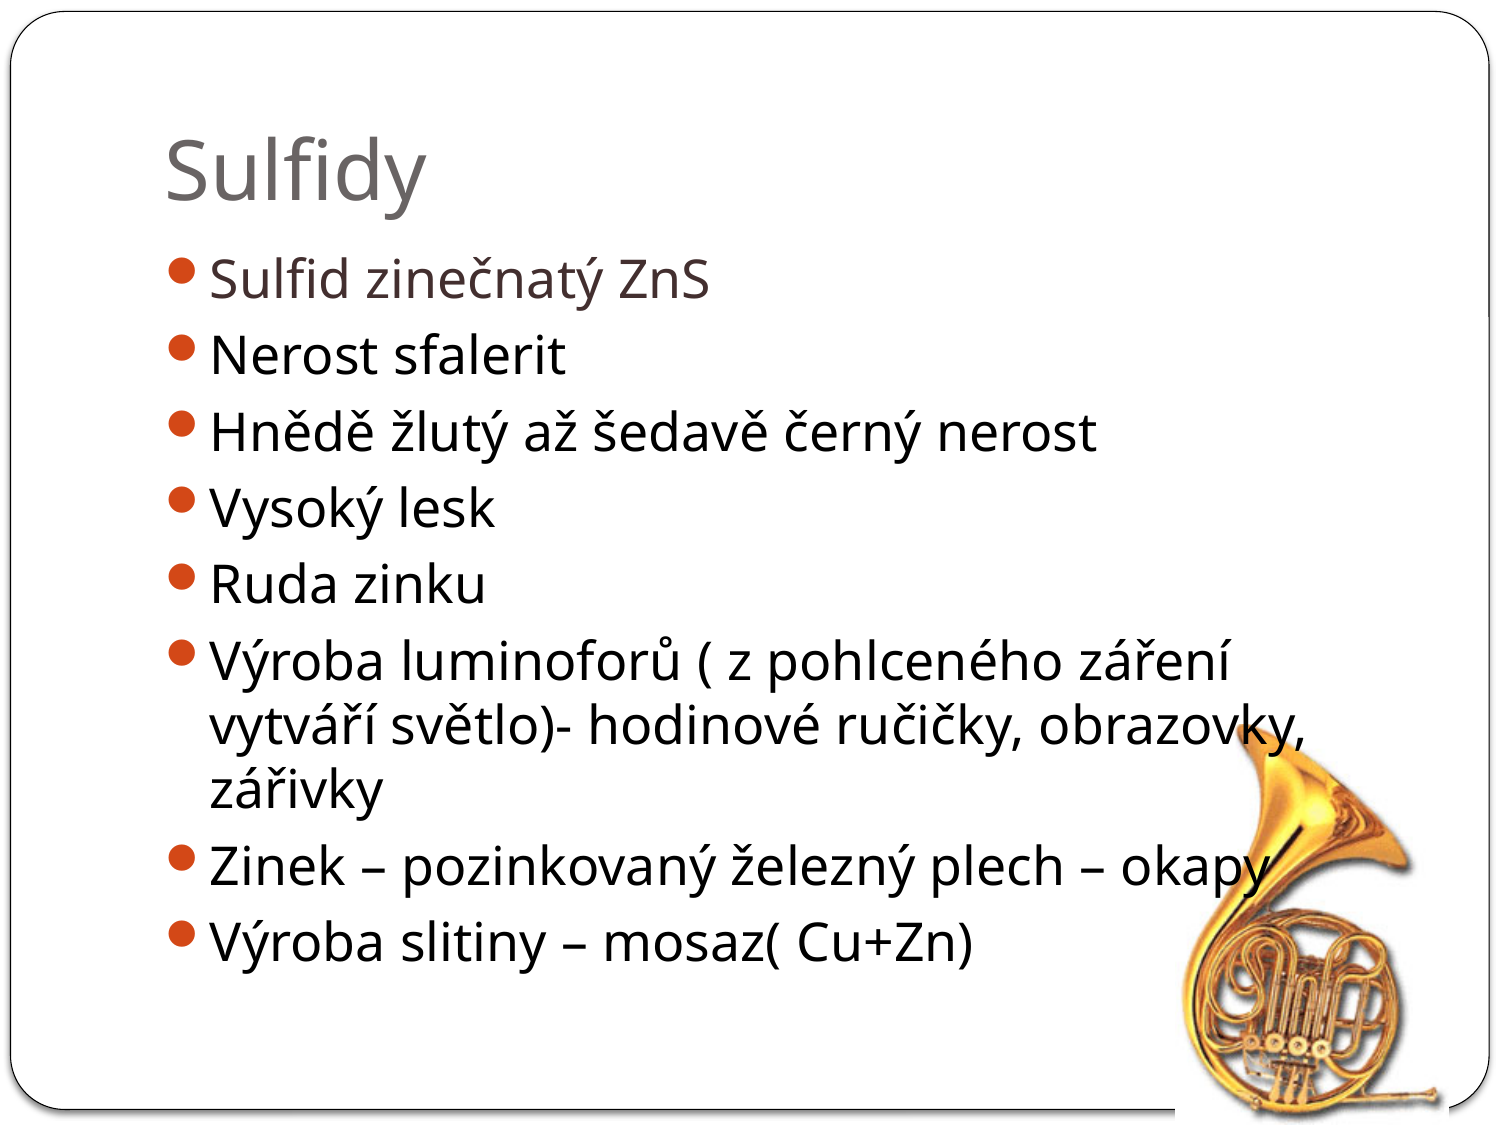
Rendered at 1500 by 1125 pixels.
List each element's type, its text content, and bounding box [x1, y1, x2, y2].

title Sulfidy [150, 45, 1425, 233]
picture [1174, 724, 1449, 1125]
list Sulfid zinečnatý ZnS Nerost sfalerit Hnědě žlutý až šedavě černý nerost Vysoký lesk Ruda zinku Výroba luminoforů ( z pohlceného záření vytváří světlo)- hodinové ručičky, obrazovky, zářivky Zinek – pozinkovaný železný plech – okapy Výroba slitiny – mosaz( Cu+Zn) [150, 237, 1425, 988]
